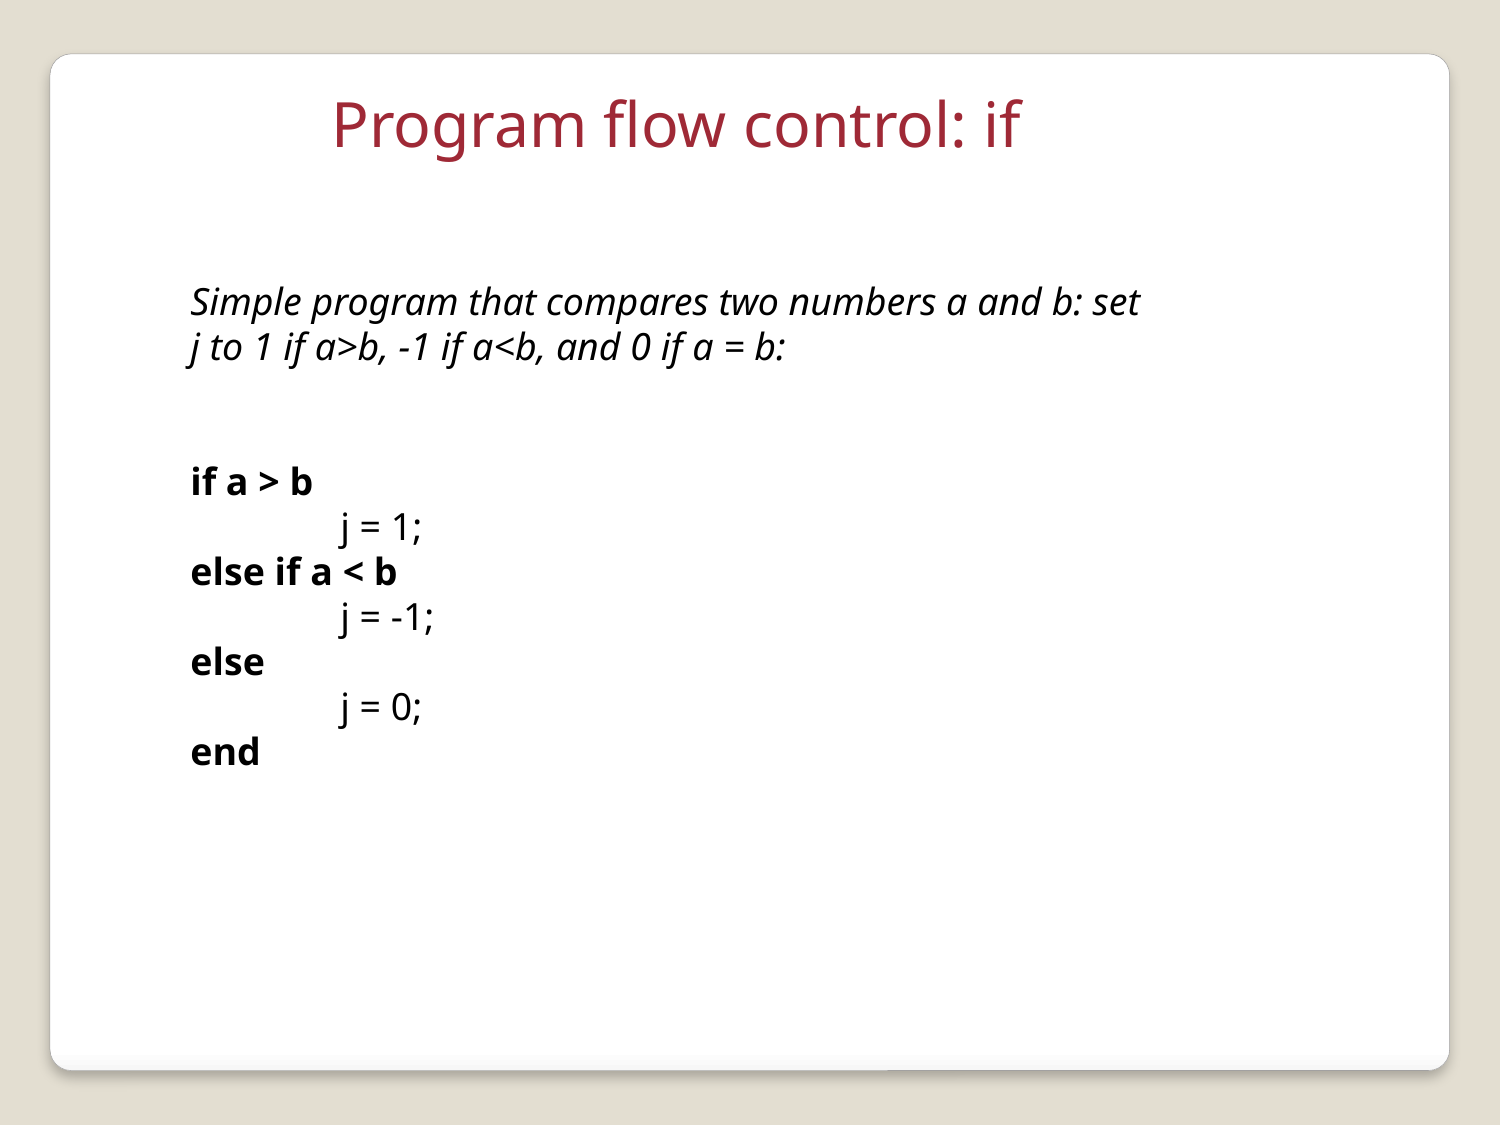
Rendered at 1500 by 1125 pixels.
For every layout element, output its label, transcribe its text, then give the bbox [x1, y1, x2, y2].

text_box Program flow control: if [323, 77, 1030, 168]
text_box Simple program that compares two numbers a and b: set j to 1 if a>b, -1 if a<b, and 0 if a = b: if a > b j = 1; else if a < b j = -1; else j = 0; end [183, 270, 1149, 781]
